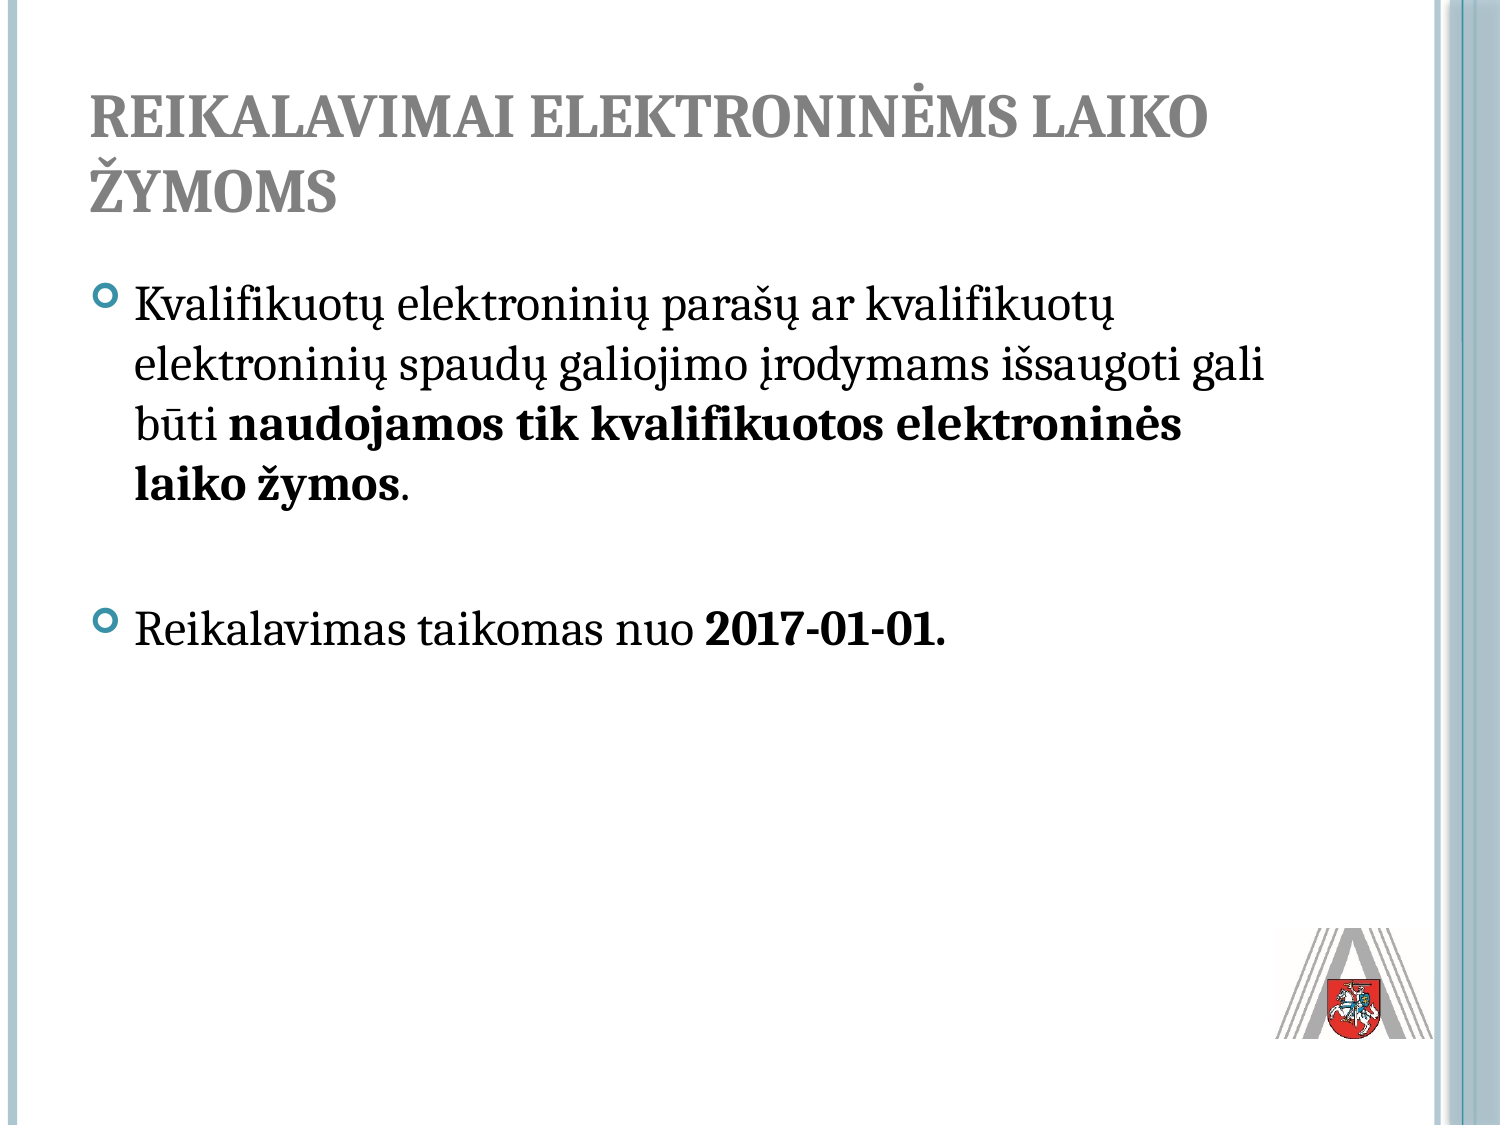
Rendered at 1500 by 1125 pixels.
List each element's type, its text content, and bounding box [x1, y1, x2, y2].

title Reikalavimai elektroninėms laiko žymoms [75, 45, 1300, 233]
picture [1274, 928, 1433, 1040]
list Kvalifikuotų elektroninių parašų ar kvalifikuotų elektroninių spaudų galiojimo įrodymams išsaugoti gali būti naudojamos tik kvalifikuotos elektroninės laiko žymos. Reikalavimas taikomas nuo 2017-01-01. [75, 262, 1300, 1062]
